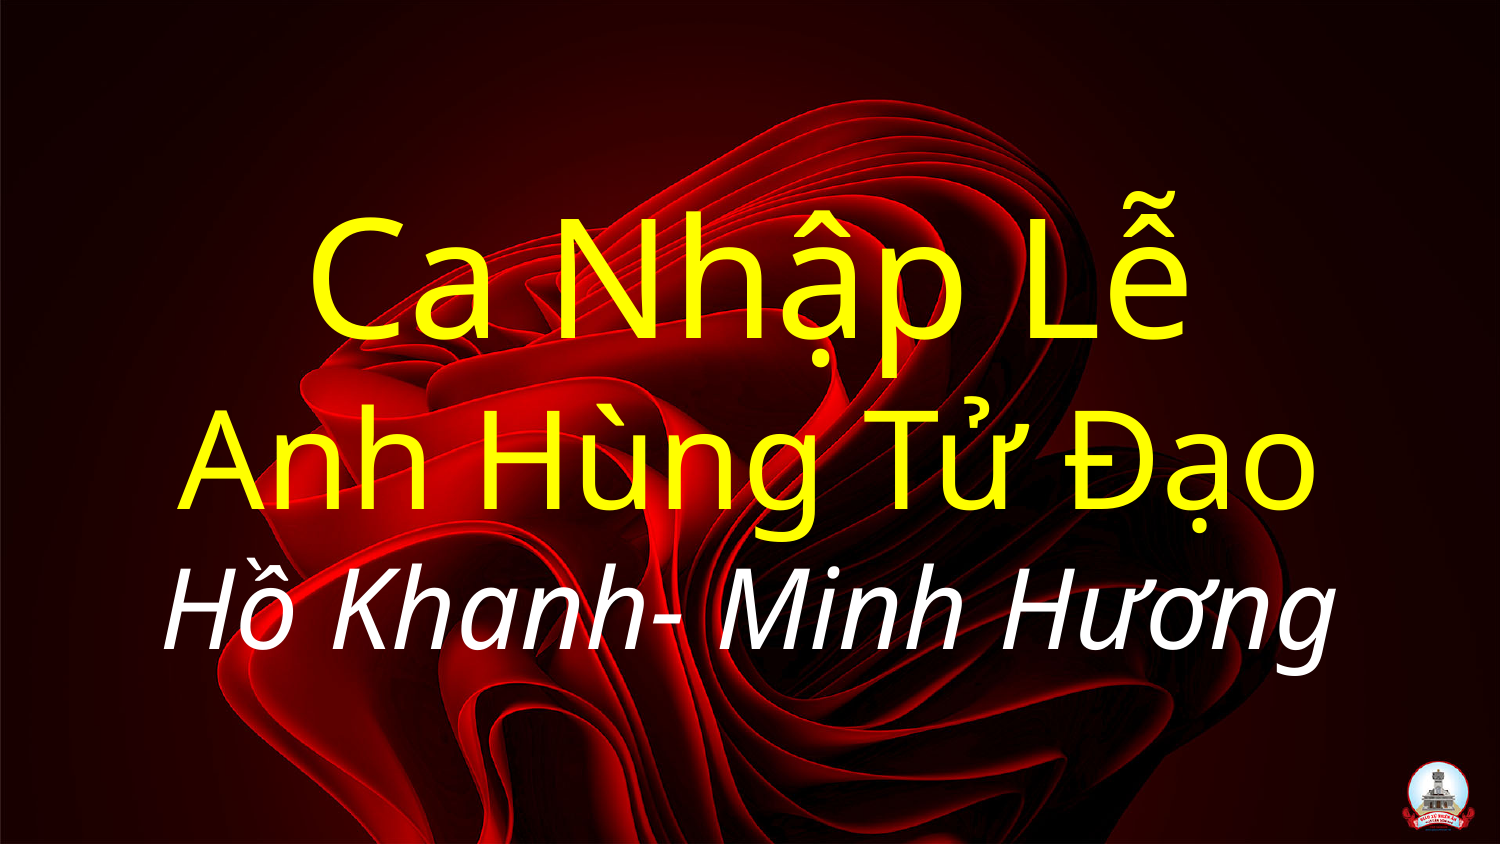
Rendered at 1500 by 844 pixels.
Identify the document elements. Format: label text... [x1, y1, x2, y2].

title Ca Nhập Lễ Anh Hùng Tử Đạo Hồ Khanh- Minh Hương [0, 0, 1500, 844]
